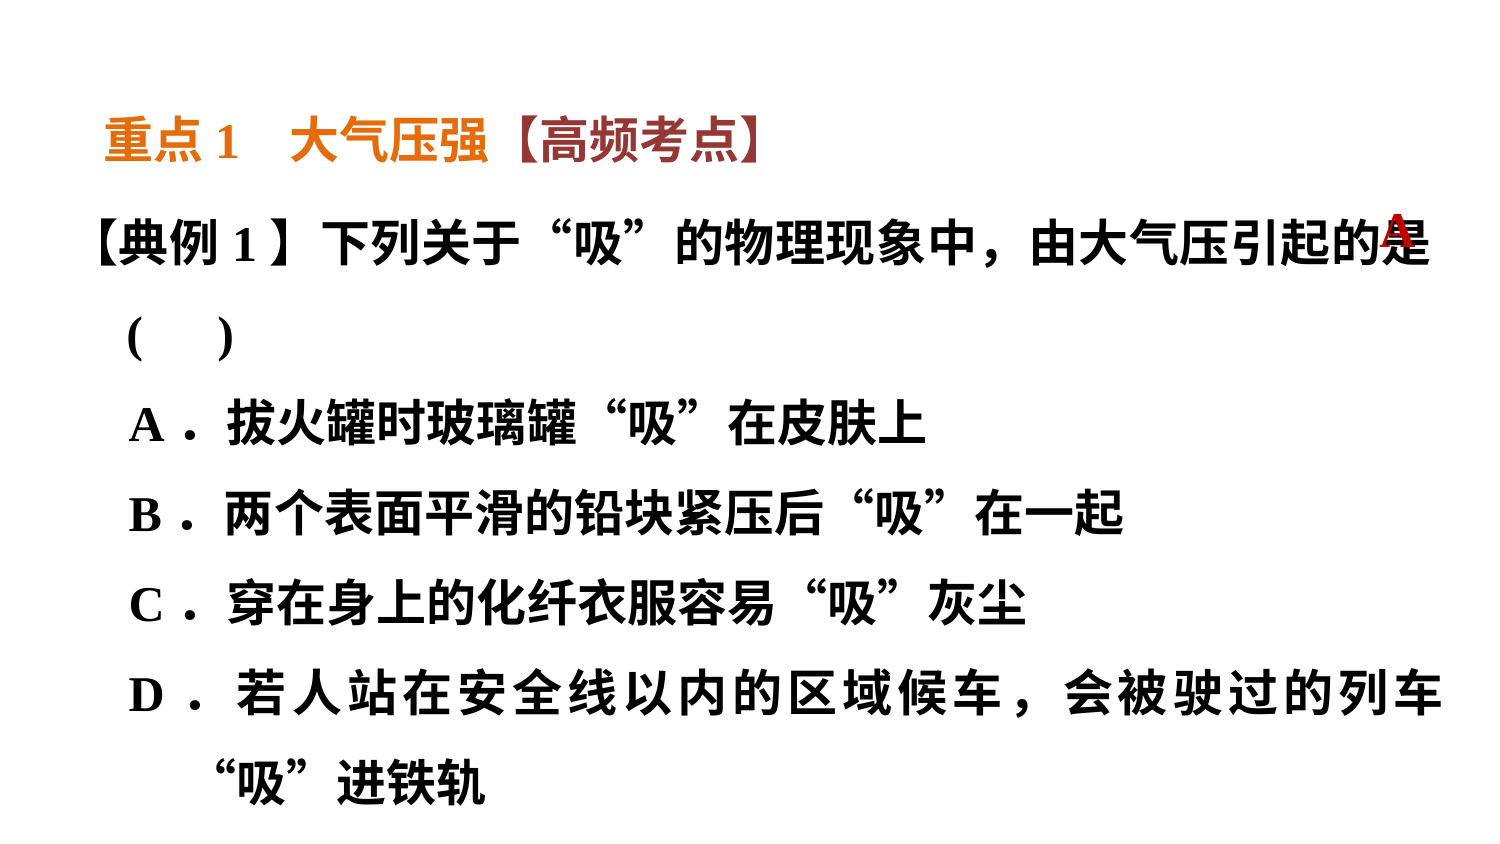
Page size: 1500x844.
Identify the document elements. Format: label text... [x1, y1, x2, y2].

text_box A [1364, 189, 1431, 265]
text_box 【典例1】下列关于“吸”的物理现象中，由大气压引起的是( ) A．拔火罐时玻璃罐“吸”在皮肤上 B．两个表面平滑的铅块紧压后“吸”在一起 C．穿在身上的化纤衣服容易“吸”灰尘 D．若人站在安全线以内的区域候车，会被驶过的列车“吸”进铁轨 [53, 173, 1459, 819]
text_box 重点1 大气压强【高频考点】 [88, 100, 1235, 176]
